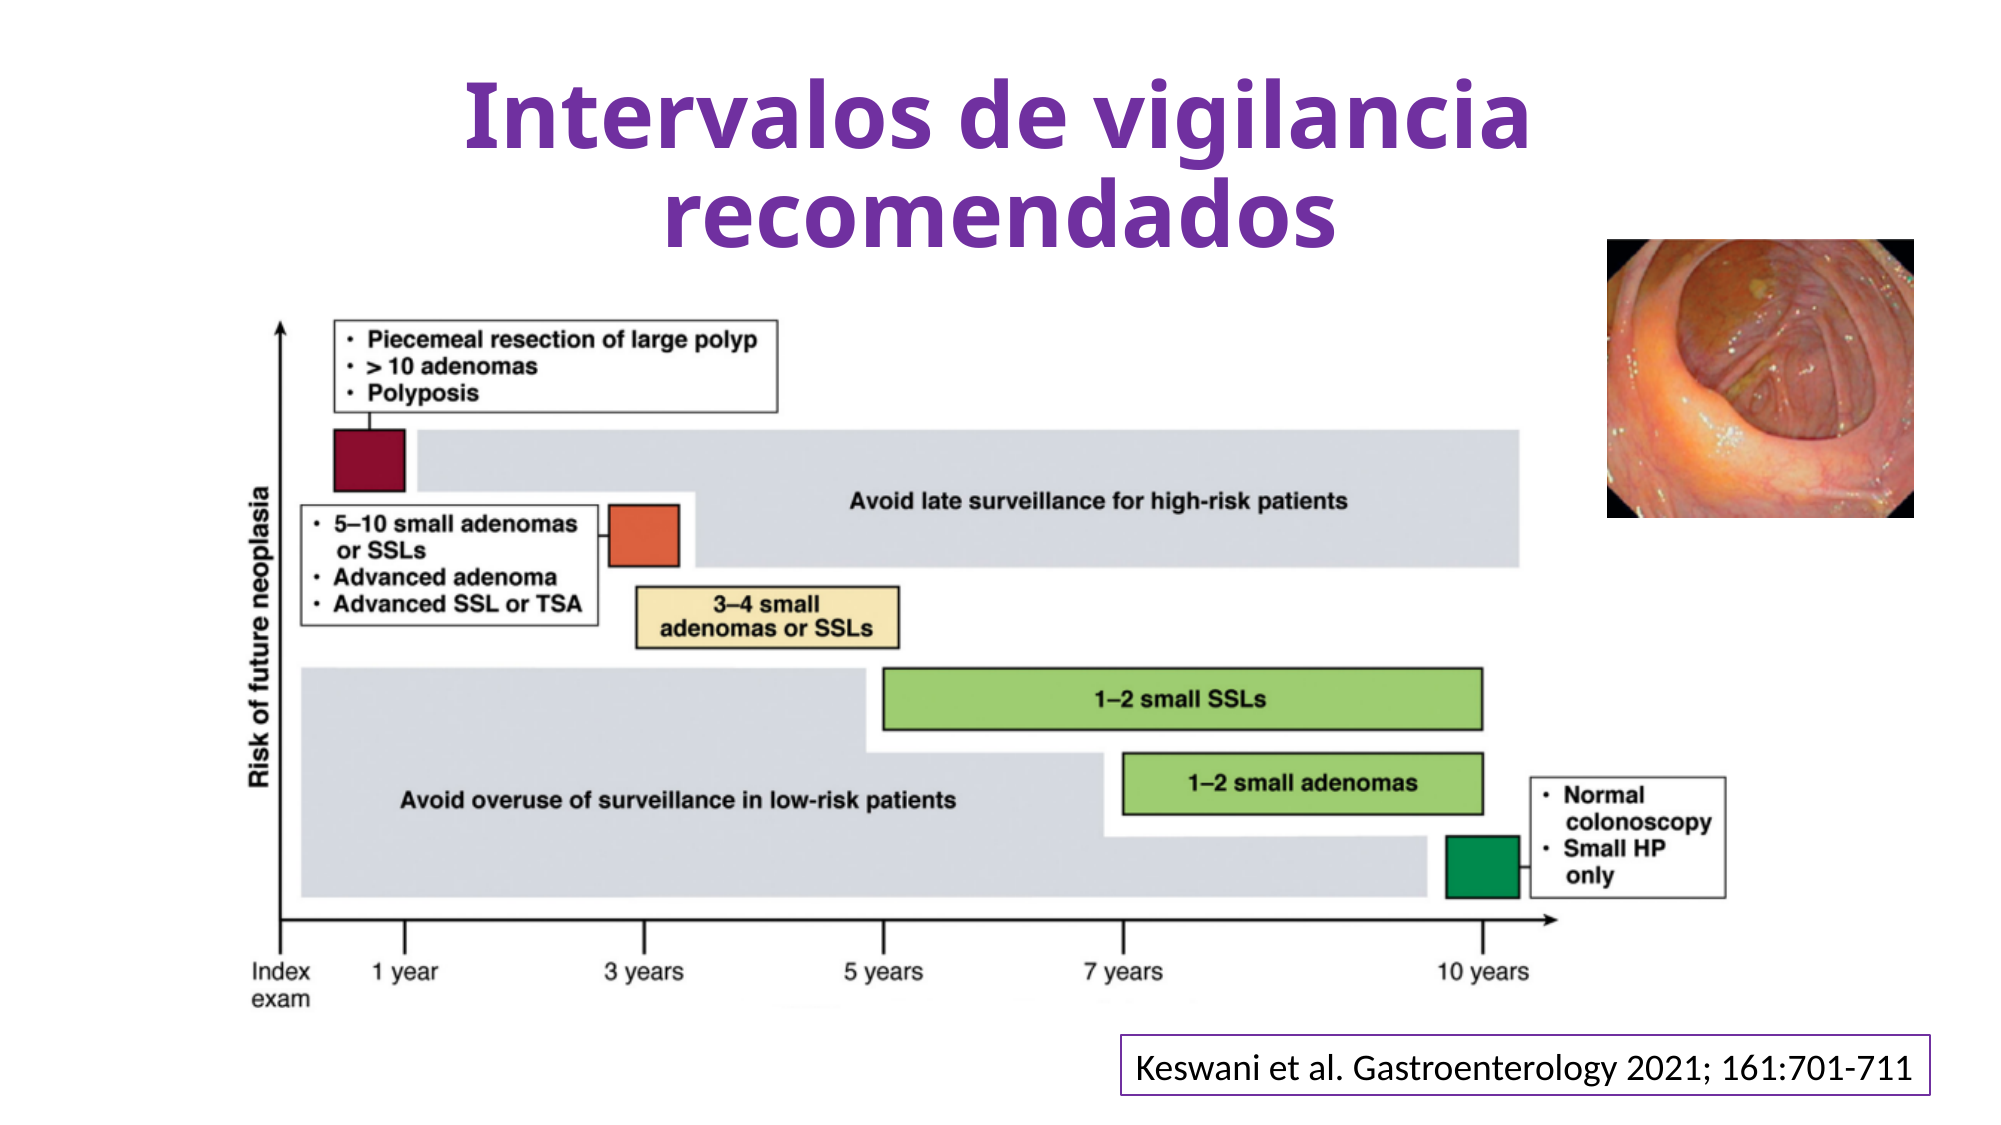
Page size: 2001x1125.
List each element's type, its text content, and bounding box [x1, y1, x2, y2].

picture [1606, 239, 1914, 518]
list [221, 299, 1779, 1014]
text_box Keswani et al. Gastroenterology 2021; 161:701-711 [1121, 1035, 1930, 1096]
title Intervalos de vigilancia recomendados [137, 59, 1863, 278]
